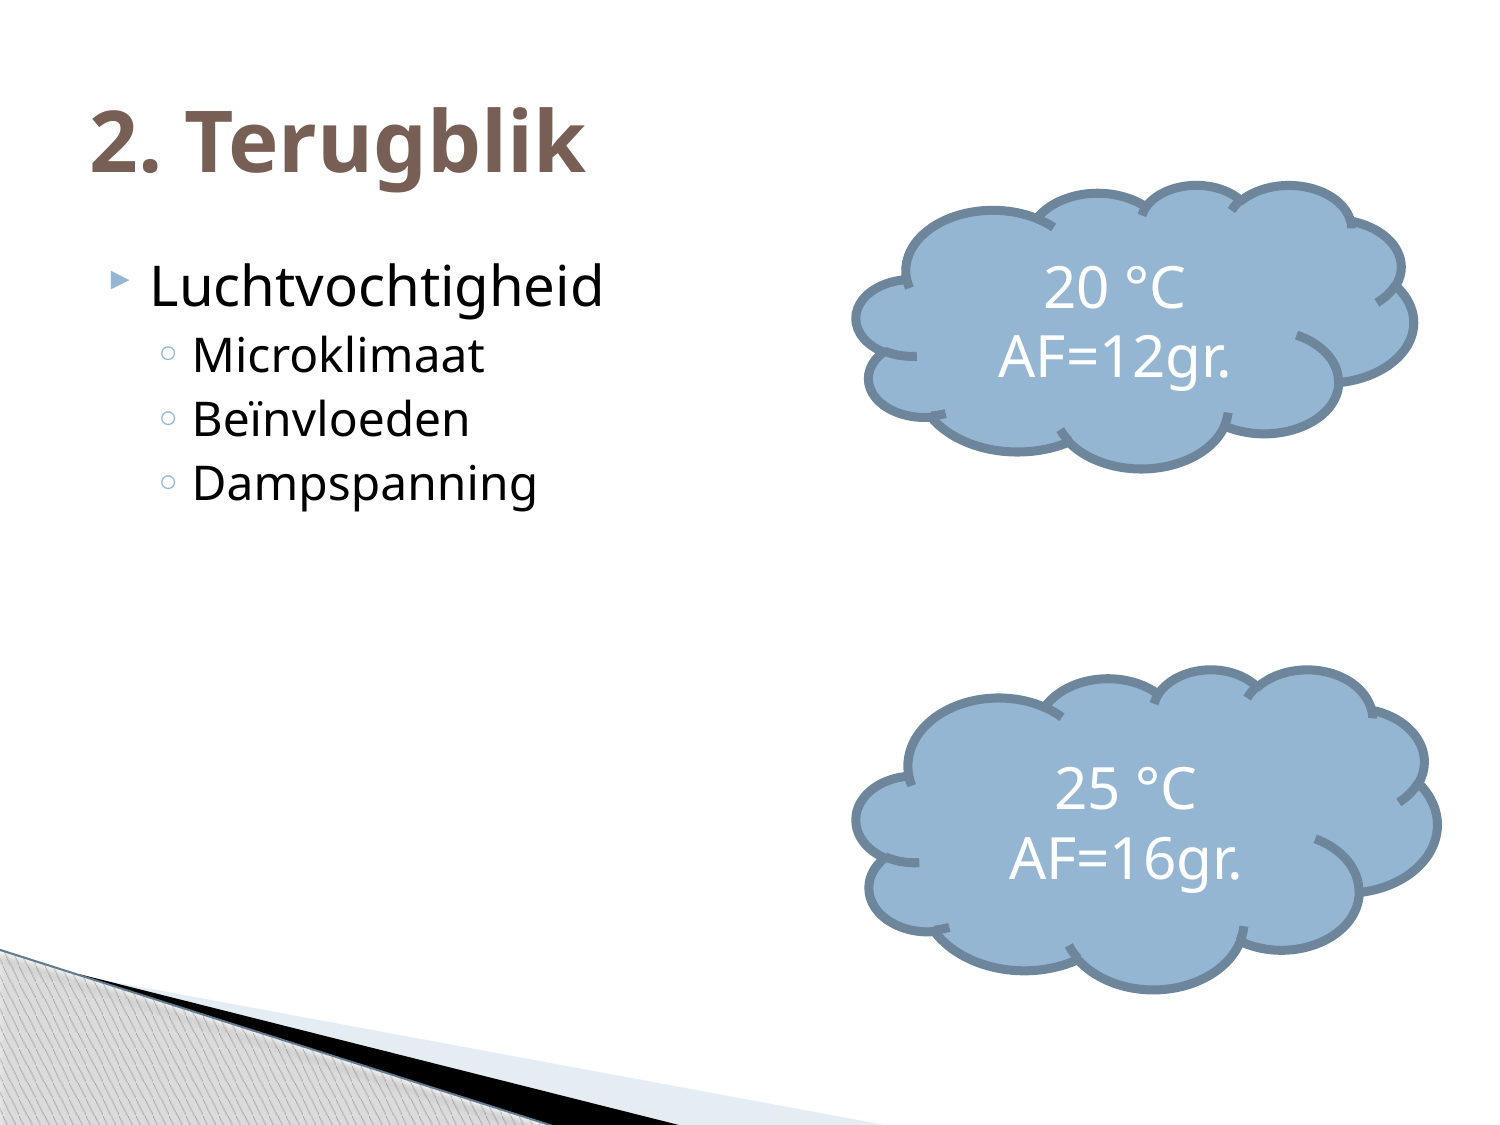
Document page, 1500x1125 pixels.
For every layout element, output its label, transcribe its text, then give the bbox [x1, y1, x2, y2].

title 2. Terugblik [75, 45, 1425, 233]
text_box 20 °C AF=12gr. [851, 180, 1419, 474]
list Luchtvochtigheid Microklimaat Beïnvloeden Dampspanning [75, 243, 1425, 986]
text_box 25 °C AF=16gr. [851, 665, 1442, 995]
